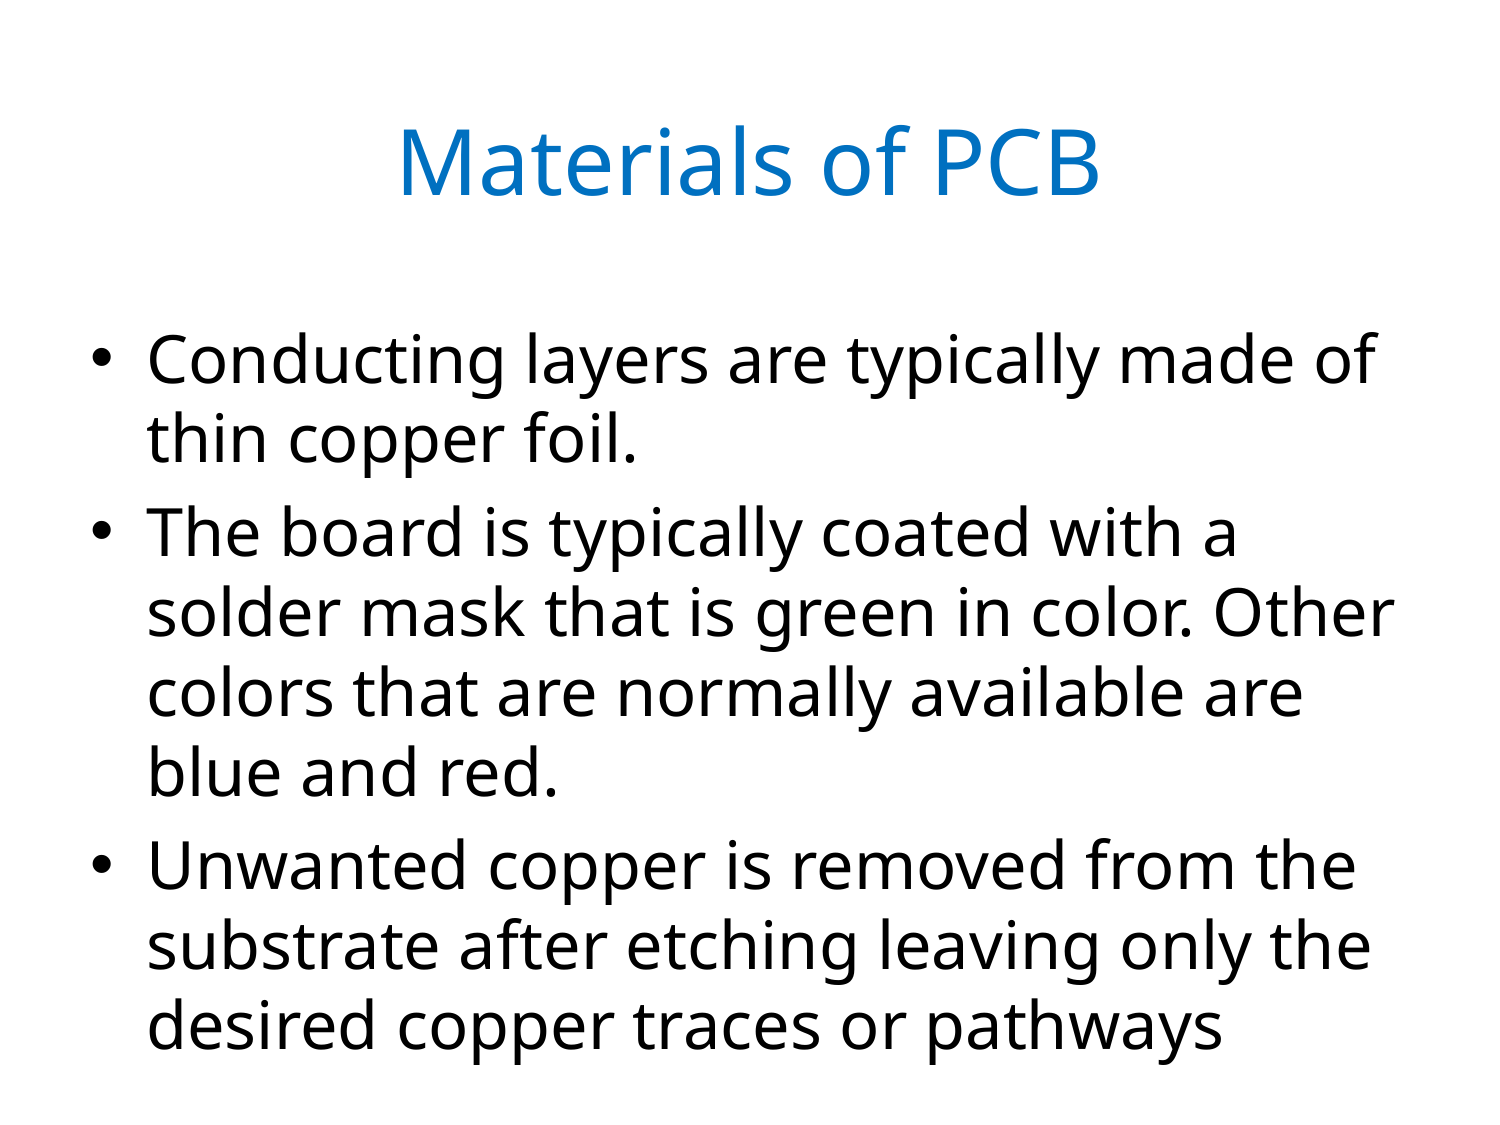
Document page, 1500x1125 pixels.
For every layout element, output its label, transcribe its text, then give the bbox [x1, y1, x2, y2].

title Materials of PCB [75, 43, 1425, 274]
list Conducting layers are typically made of thin copper foil. The board is typically coated with a solder mask that is green in color. Other colors that are normally available are blue and red. Unwanted copper is removed from the substrate after etching leaving only the desired copper traces or pathways [75, 308, 1463, 1059]
